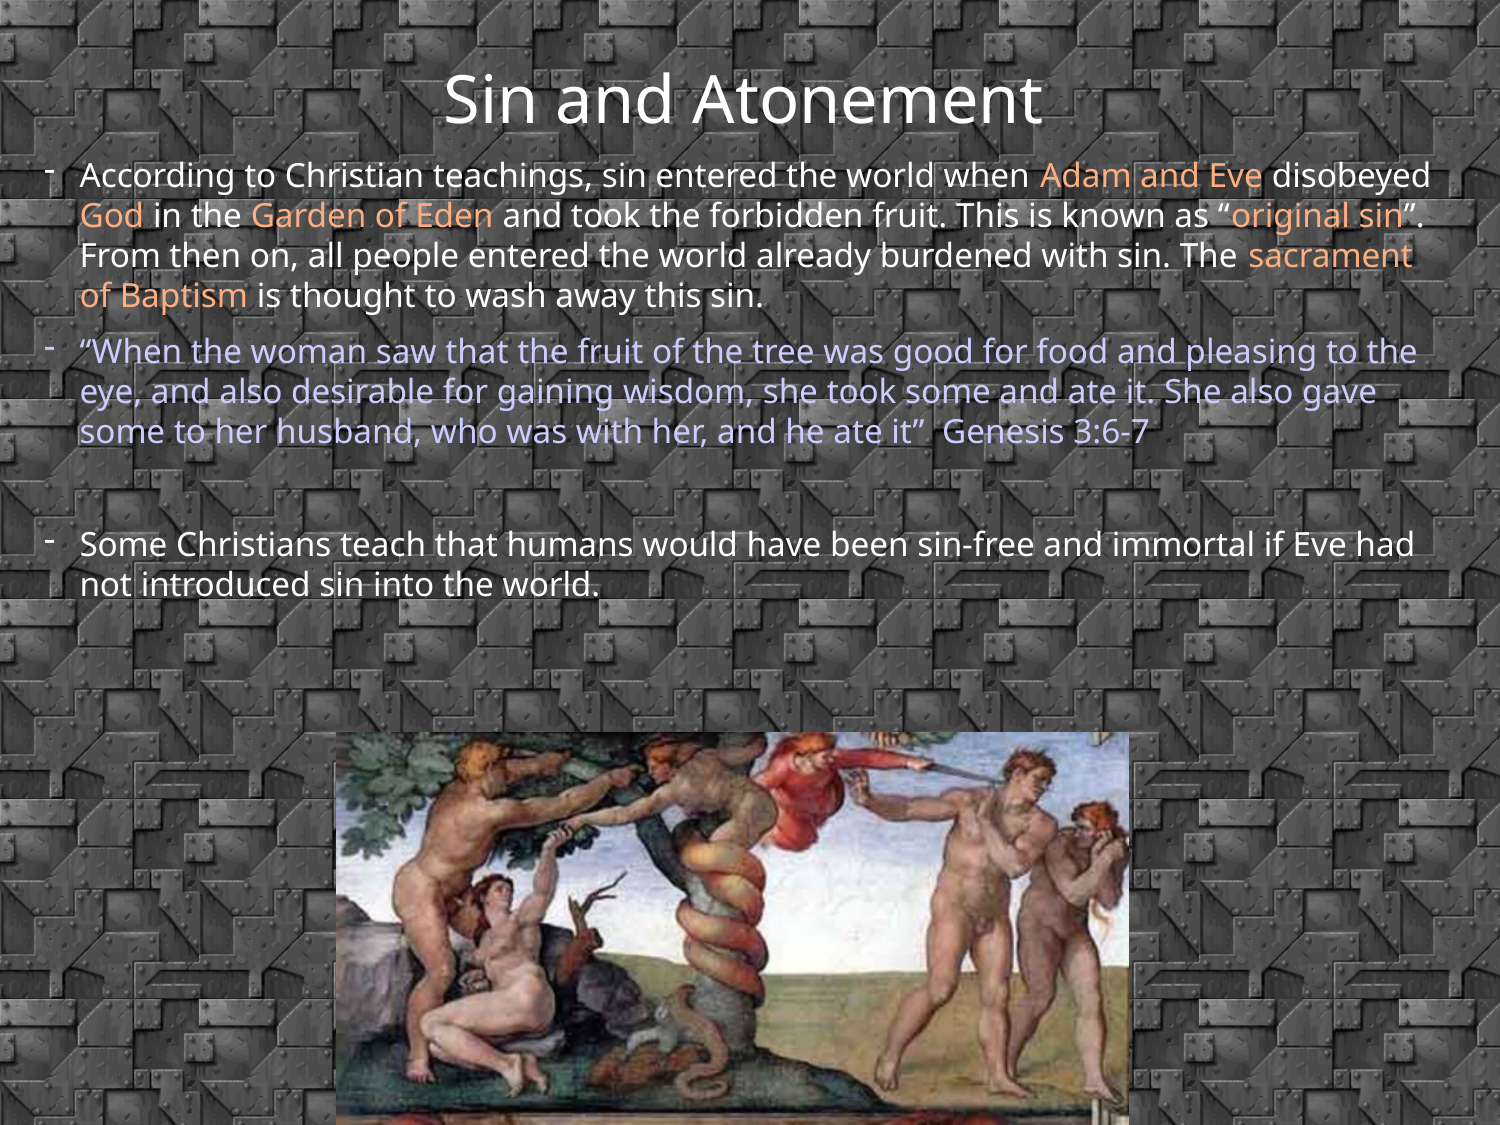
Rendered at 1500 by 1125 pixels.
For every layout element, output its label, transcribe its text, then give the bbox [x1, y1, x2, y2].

text_box Sin and Atonement According to Christian teachings, sin entered the world when Adam and Eve disobeyed God in the Garden of Eden and took the forbidden fruit. This is known as “original sin”. From then on, all people entered the world already burdened with sin. The sacrament of Baptism is thought to wash away this sin. “When the woman saw that the fruit of the tree was good for food and pleasing to the eye, and also desirable for gaining wisdom, she took some and ate it. She also gave some to her husband, who was with her, and he ate it” Genesis 3:6-7 Some Christians teach that humans would have been sin-free and immortal if Eve had not introduced sin into the world. [29, 49, 1459, 930]
picture [0, 0, 1500, 1125]
